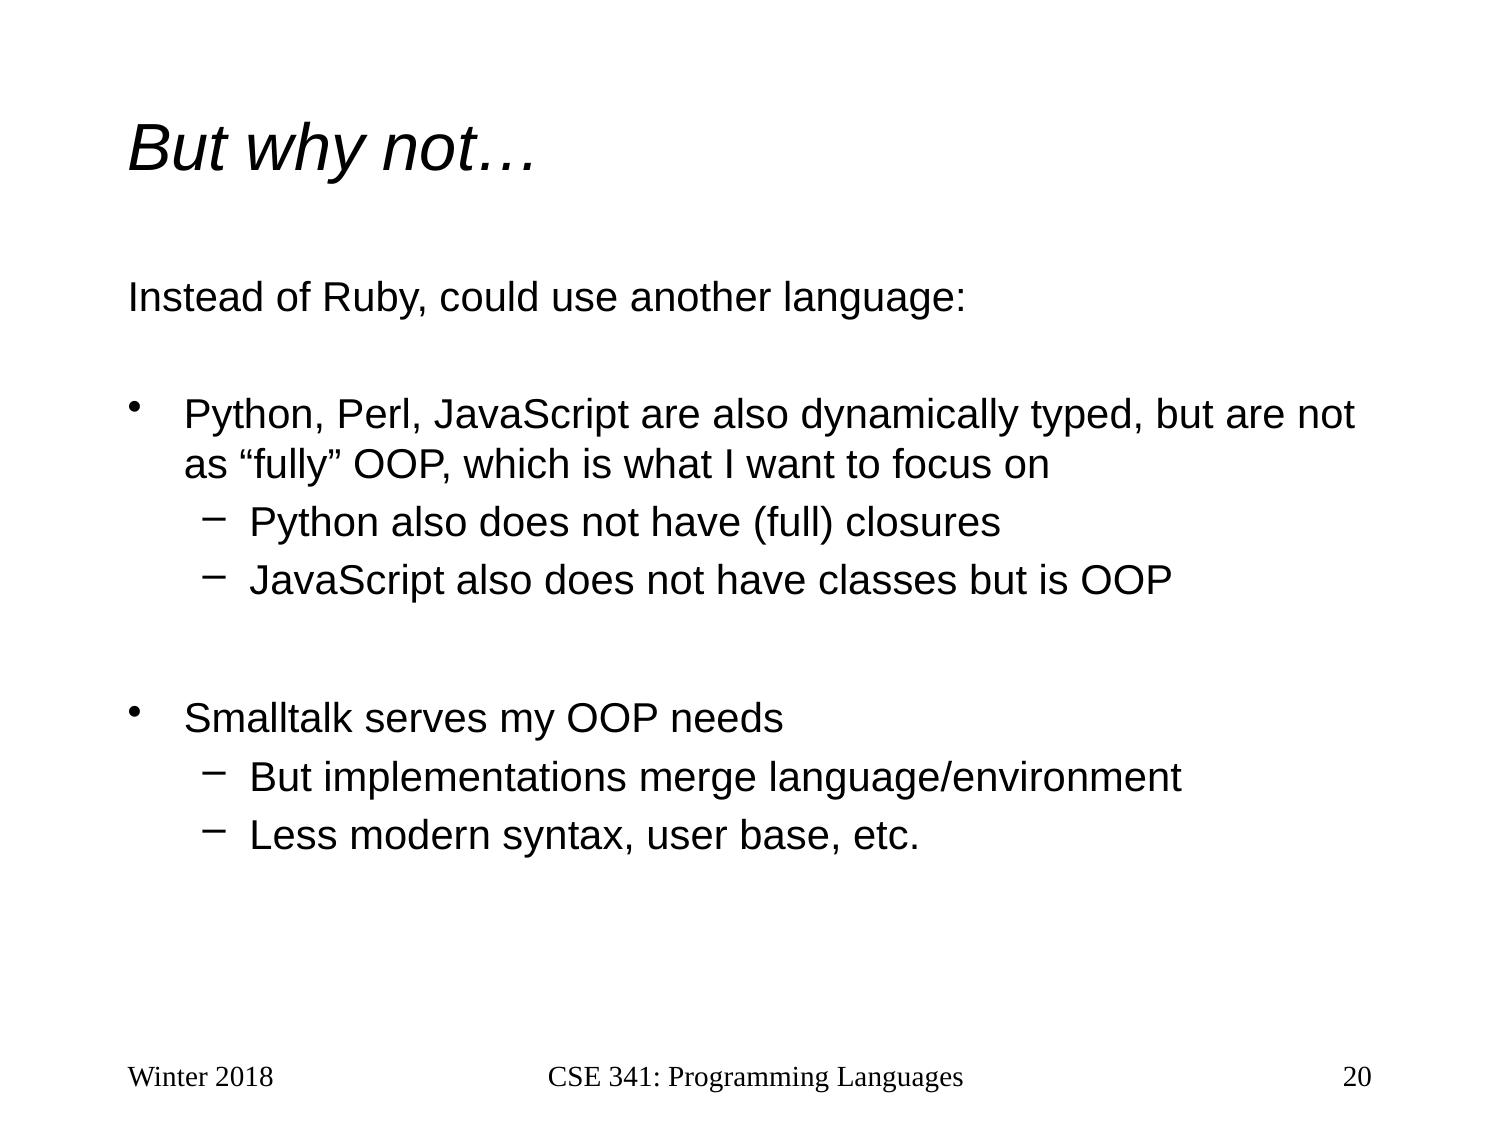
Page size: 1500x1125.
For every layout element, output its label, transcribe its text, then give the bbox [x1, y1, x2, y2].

title But why not… [112, 49, 1388, 238]
list Instead of Ruby, could use another language: Python, Perl, JavaScript are also dynamically typed, but are not as “fully” OOP, which is what I want to focus on Python also does not have (full) closures JavaScript also does not have classes but is OOP Smalltalk serves my OOP needs But implementations merge language/environment Less modern syntax, user base, etc. [112, 262, 1388, 1001]
slide_number 20 [1074, 1049, 1388, 1125]
footer CSE 341: Programming Languages [474, 1049, 1038, 1125]
slide_number Winter 2018 [112, 1049, 426, 1125]
